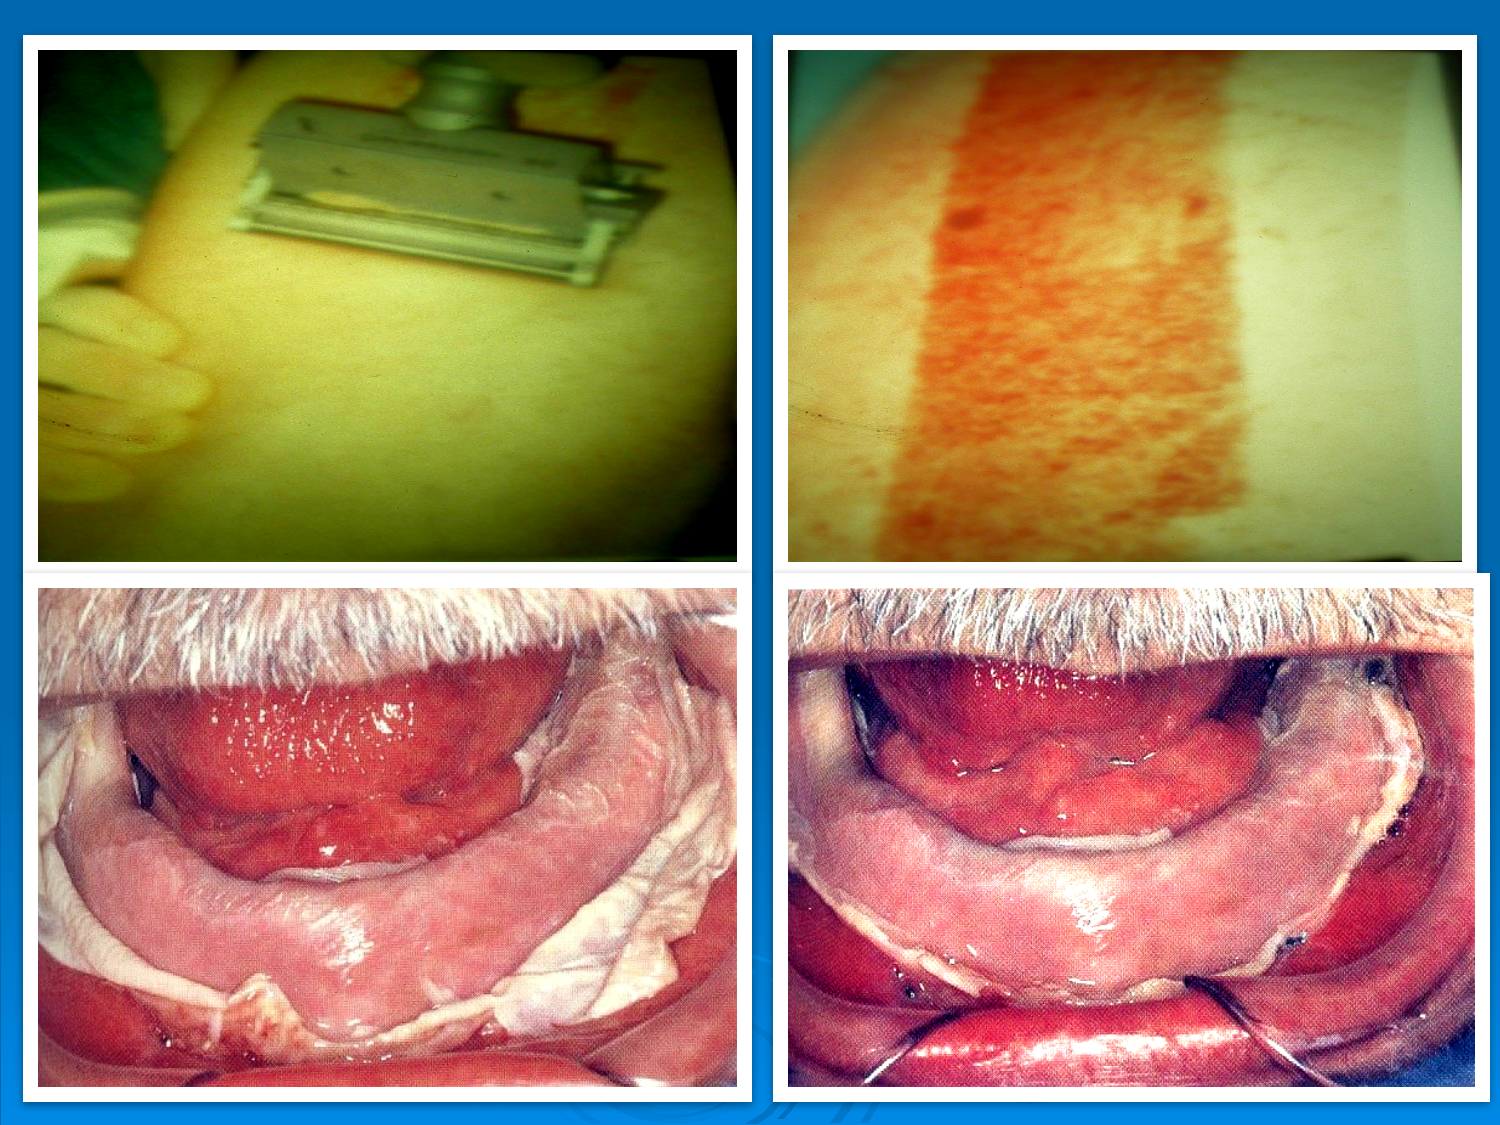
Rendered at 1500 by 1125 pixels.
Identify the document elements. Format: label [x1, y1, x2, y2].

list [37, 49, 738, 563]
picture [787, 49, 1463, 563]
picture [37, 587, 738, 1088]
picture [787, 587, 1476, 1088]
